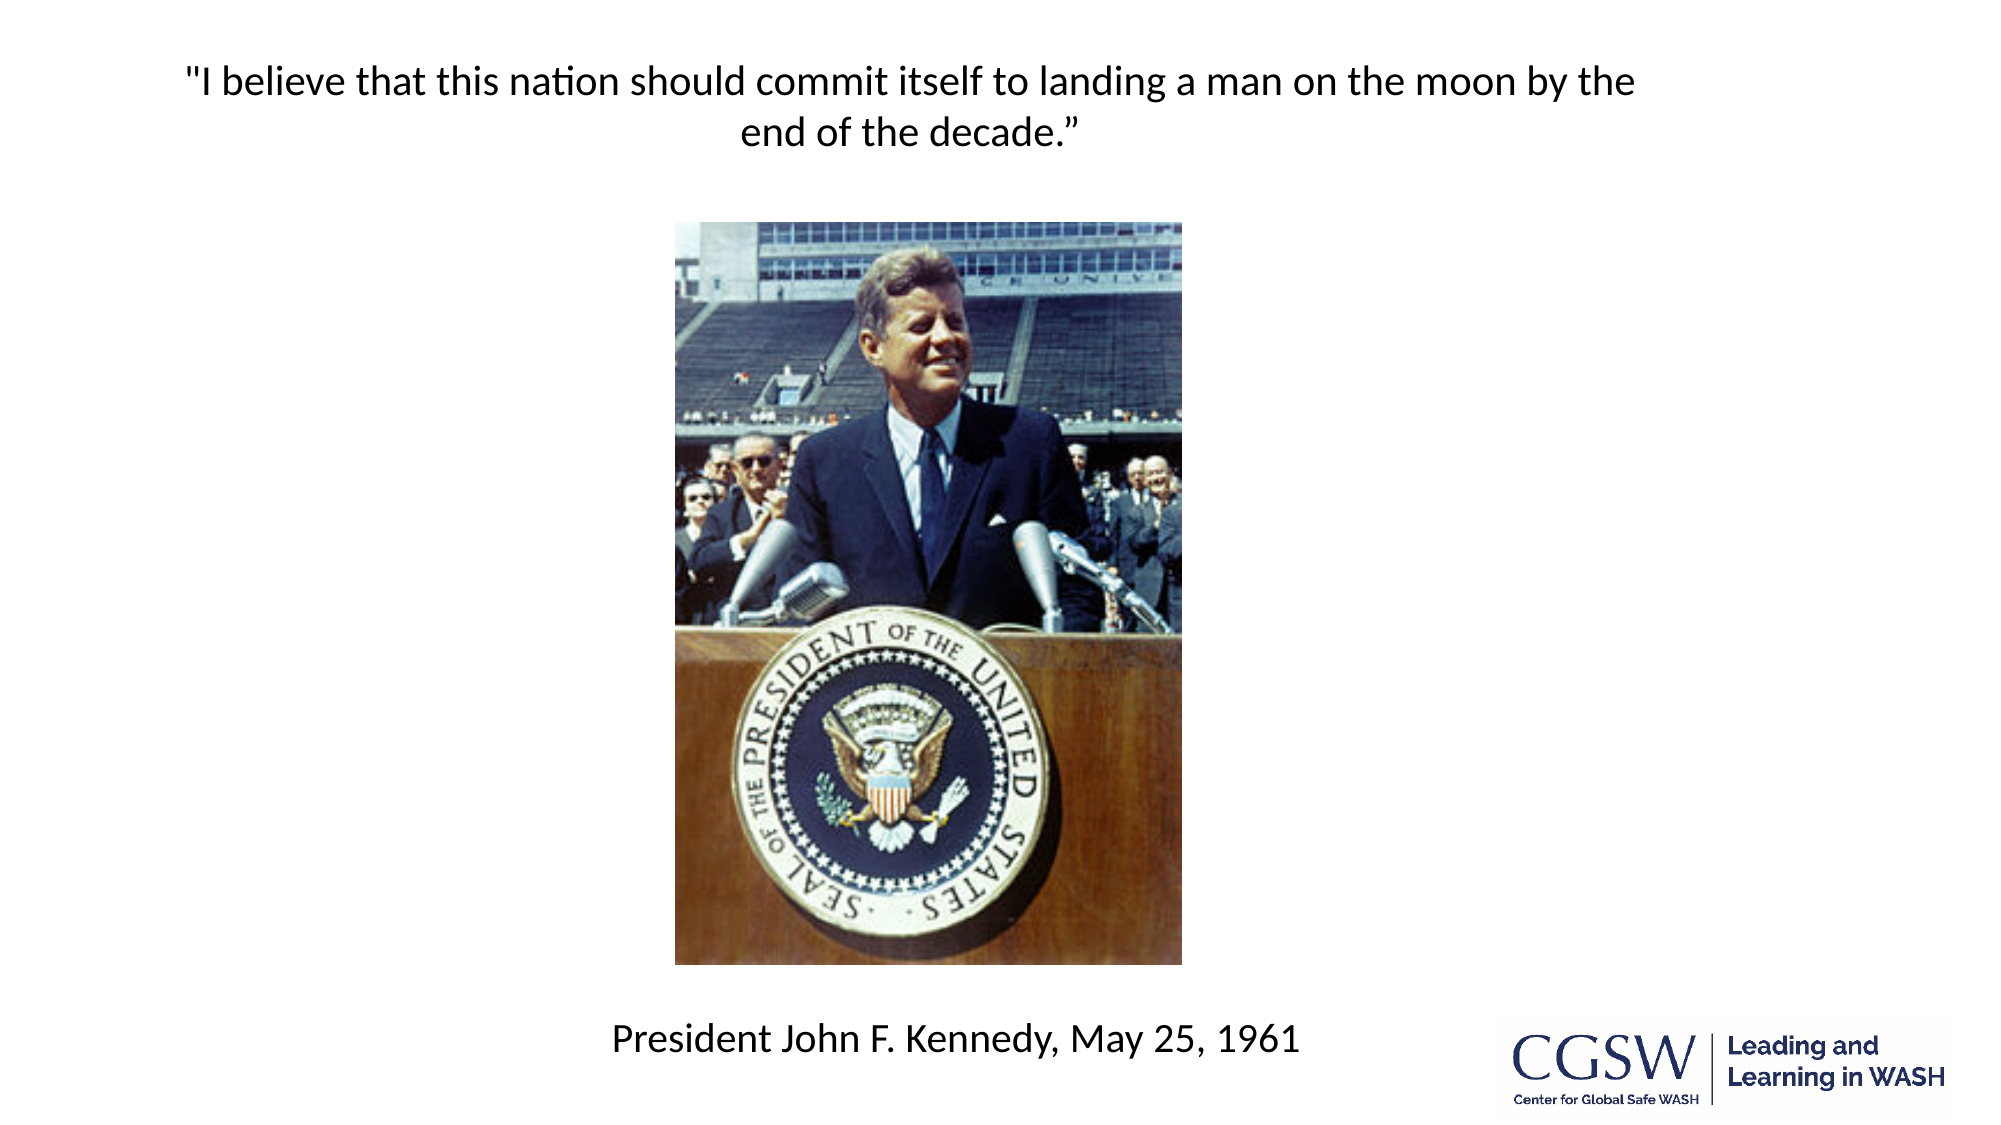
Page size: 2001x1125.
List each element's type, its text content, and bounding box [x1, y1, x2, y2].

picture [674, 221, 1183, 966]
picture [1498, 1018, 1949, 1119]
title "I believe that this nation should commit itself to landing a man on the moon by the end of the decade.” [146, 45, 1675, 163]
text_box President John F. Kennedy, May 25, 1961 [597, 1002, 1348, 1068]
